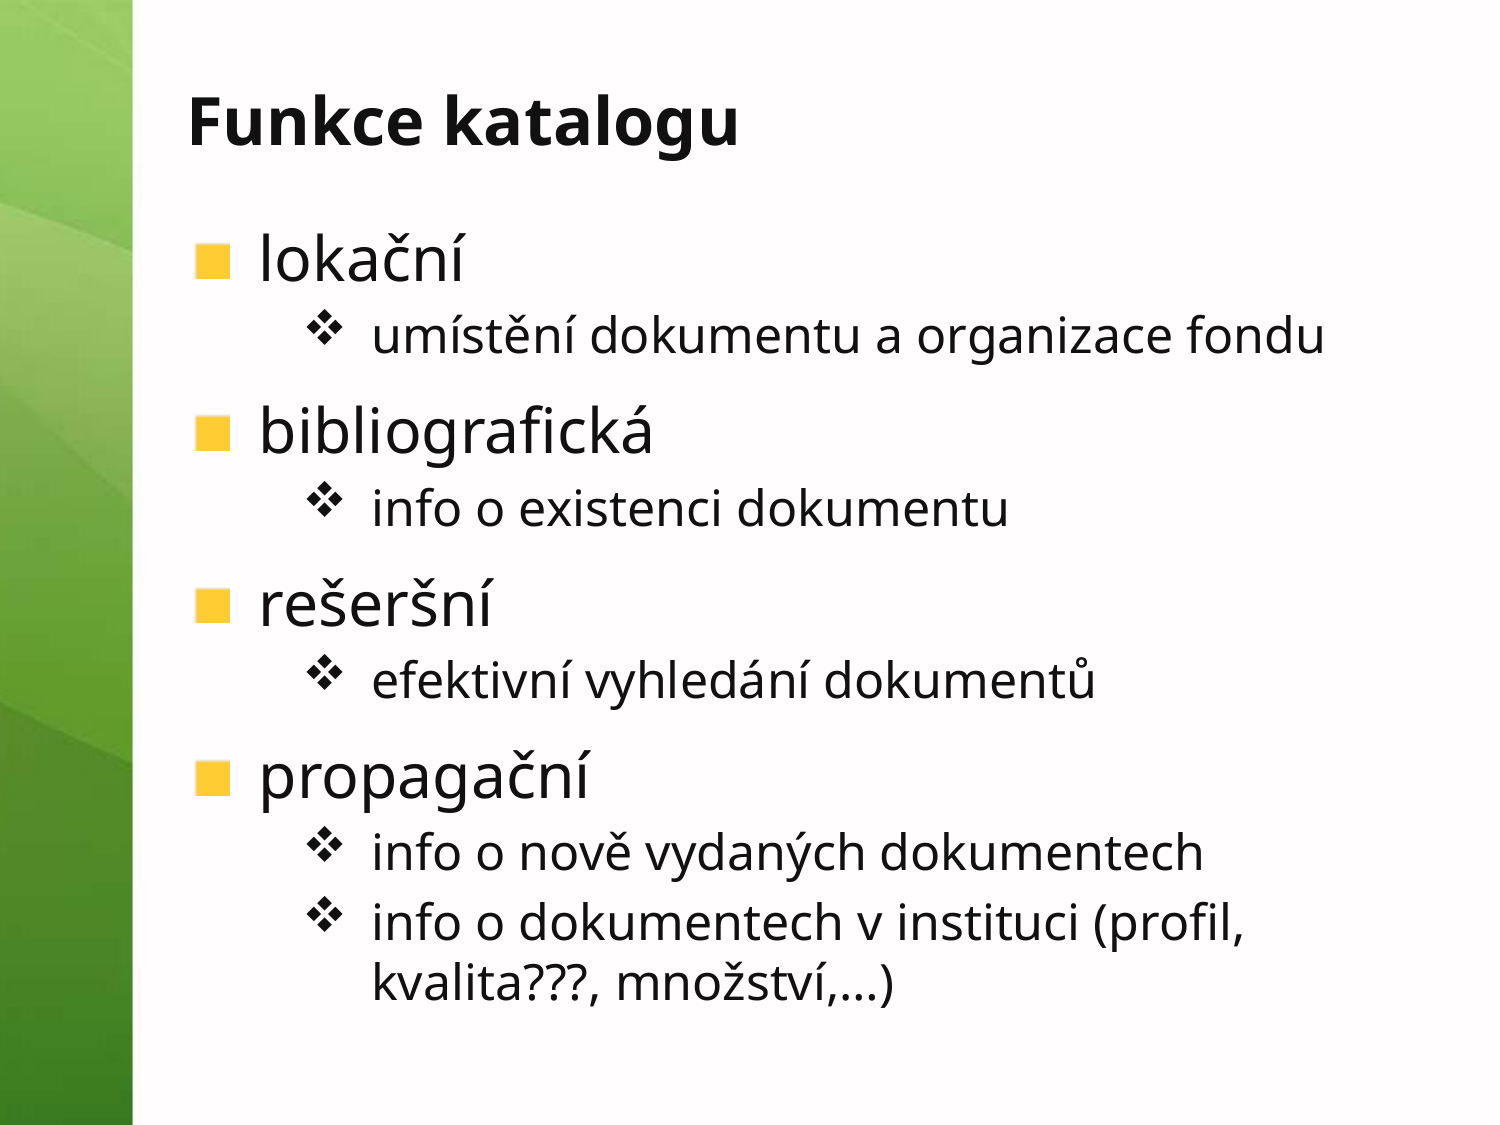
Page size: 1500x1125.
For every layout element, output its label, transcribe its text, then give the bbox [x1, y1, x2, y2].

picture [0, 0, 1500, 1125]
title Funkce katalogu [171, 77, 1447, 161]
list lokační umístění dokumentu a organizace fondu bibliografická info o existenci dokumentu rešeršní efektivní vyhledání dokumentů propagační info o nově vydaných dokumentech info o dokumentech v instituci (profil, kvalita???, množství,…) [171, 196, 1447, 1094]
